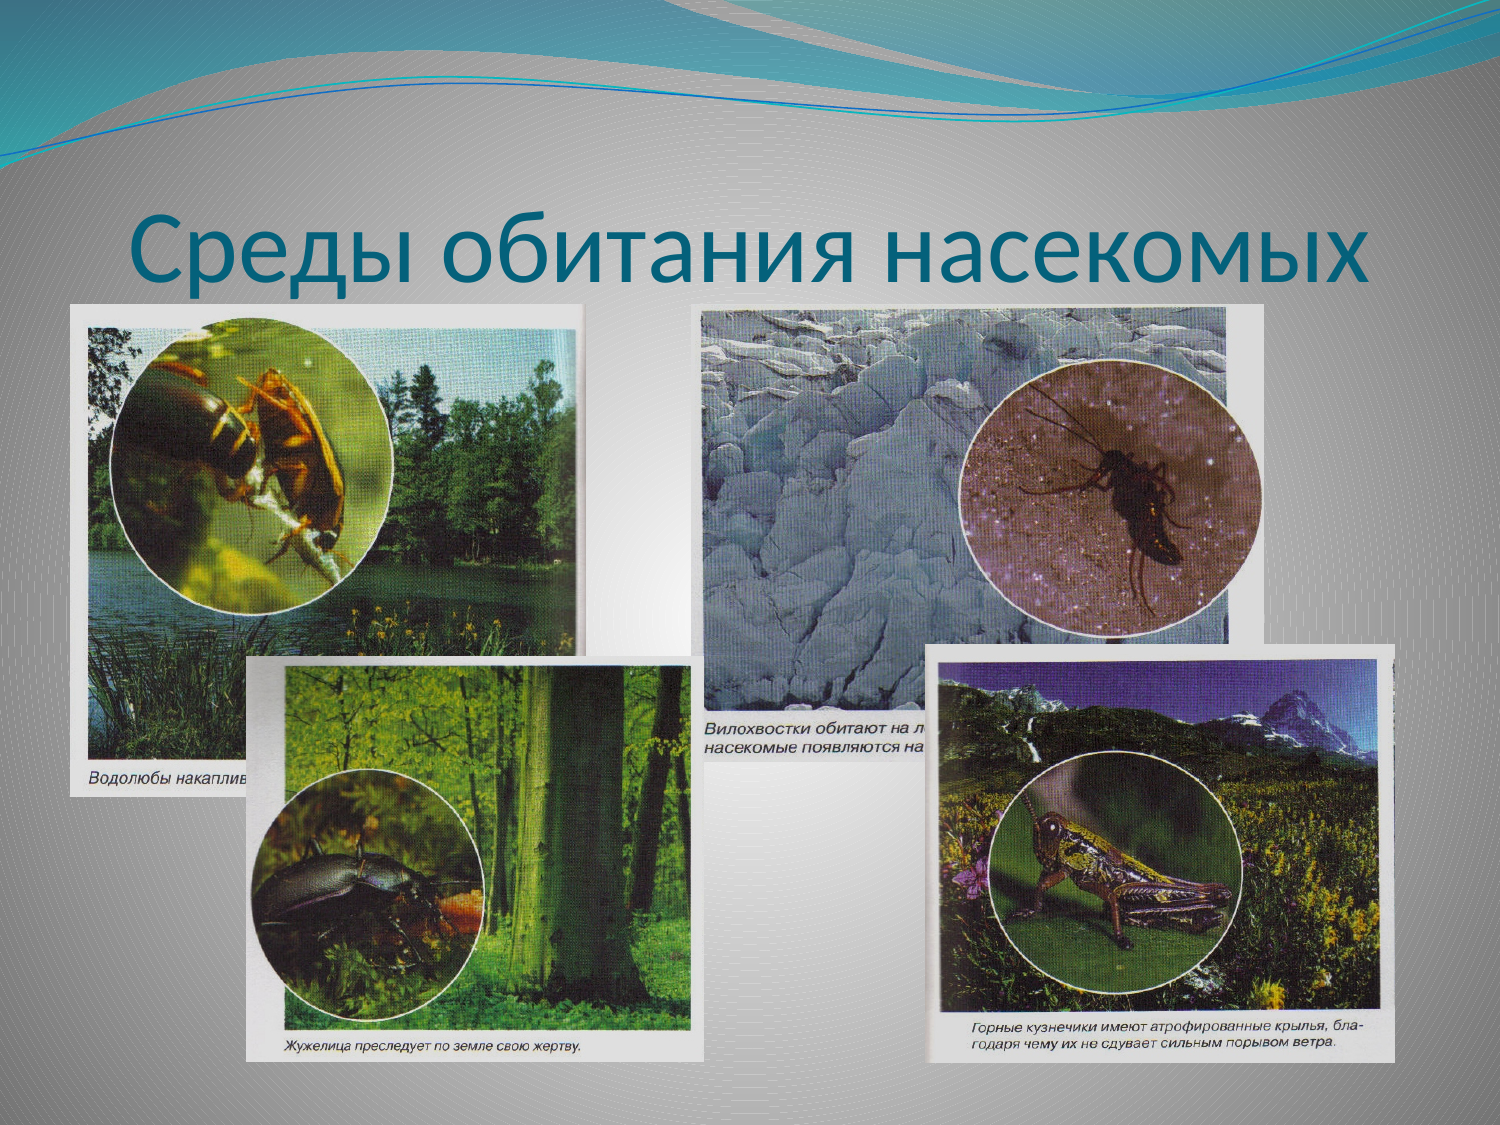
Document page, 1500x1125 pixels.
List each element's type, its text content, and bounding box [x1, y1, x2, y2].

picture [925, 644, 1395, 1063]
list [691, 304, 1264, 762]
title Среды обитания насекомых [75, 115, 1425, 303]
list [70, 304, 587, 797]
picture [245, 655, 704, 1062]
